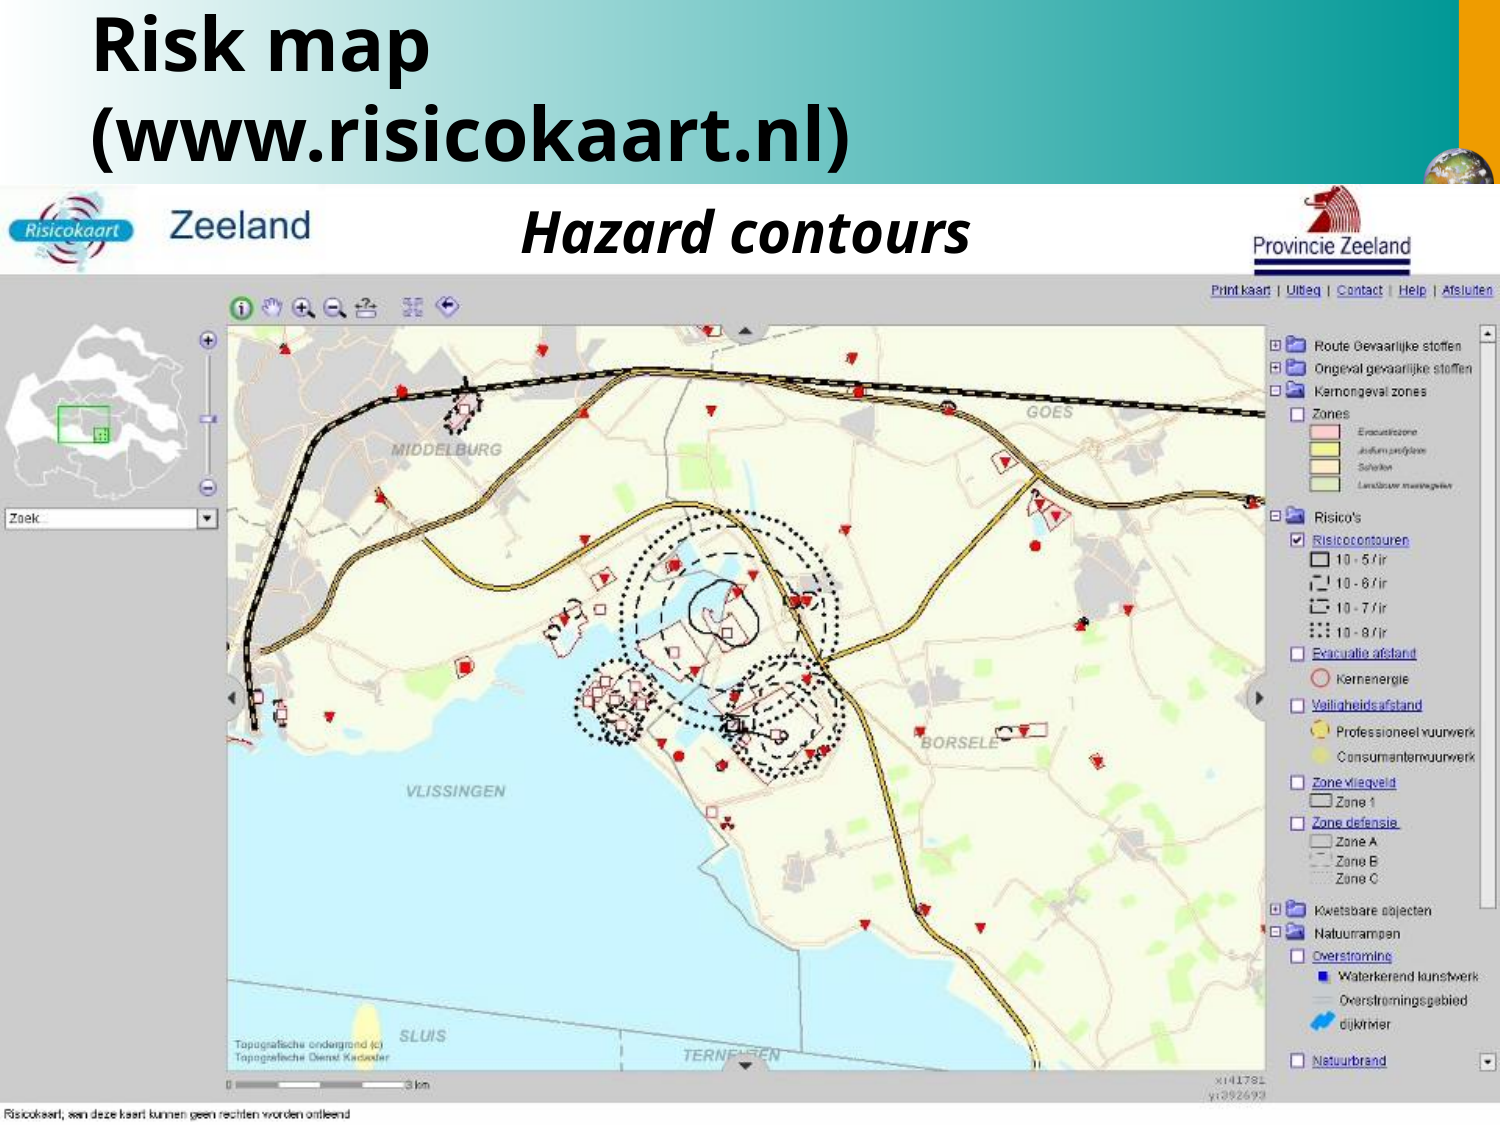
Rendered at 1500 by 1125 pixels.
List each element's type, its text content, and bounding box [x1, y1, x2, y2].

picture [0, 148, 1500, 1125]
title Risk map (www.risicokaart.nl) [74, 15, 1388, 159]
